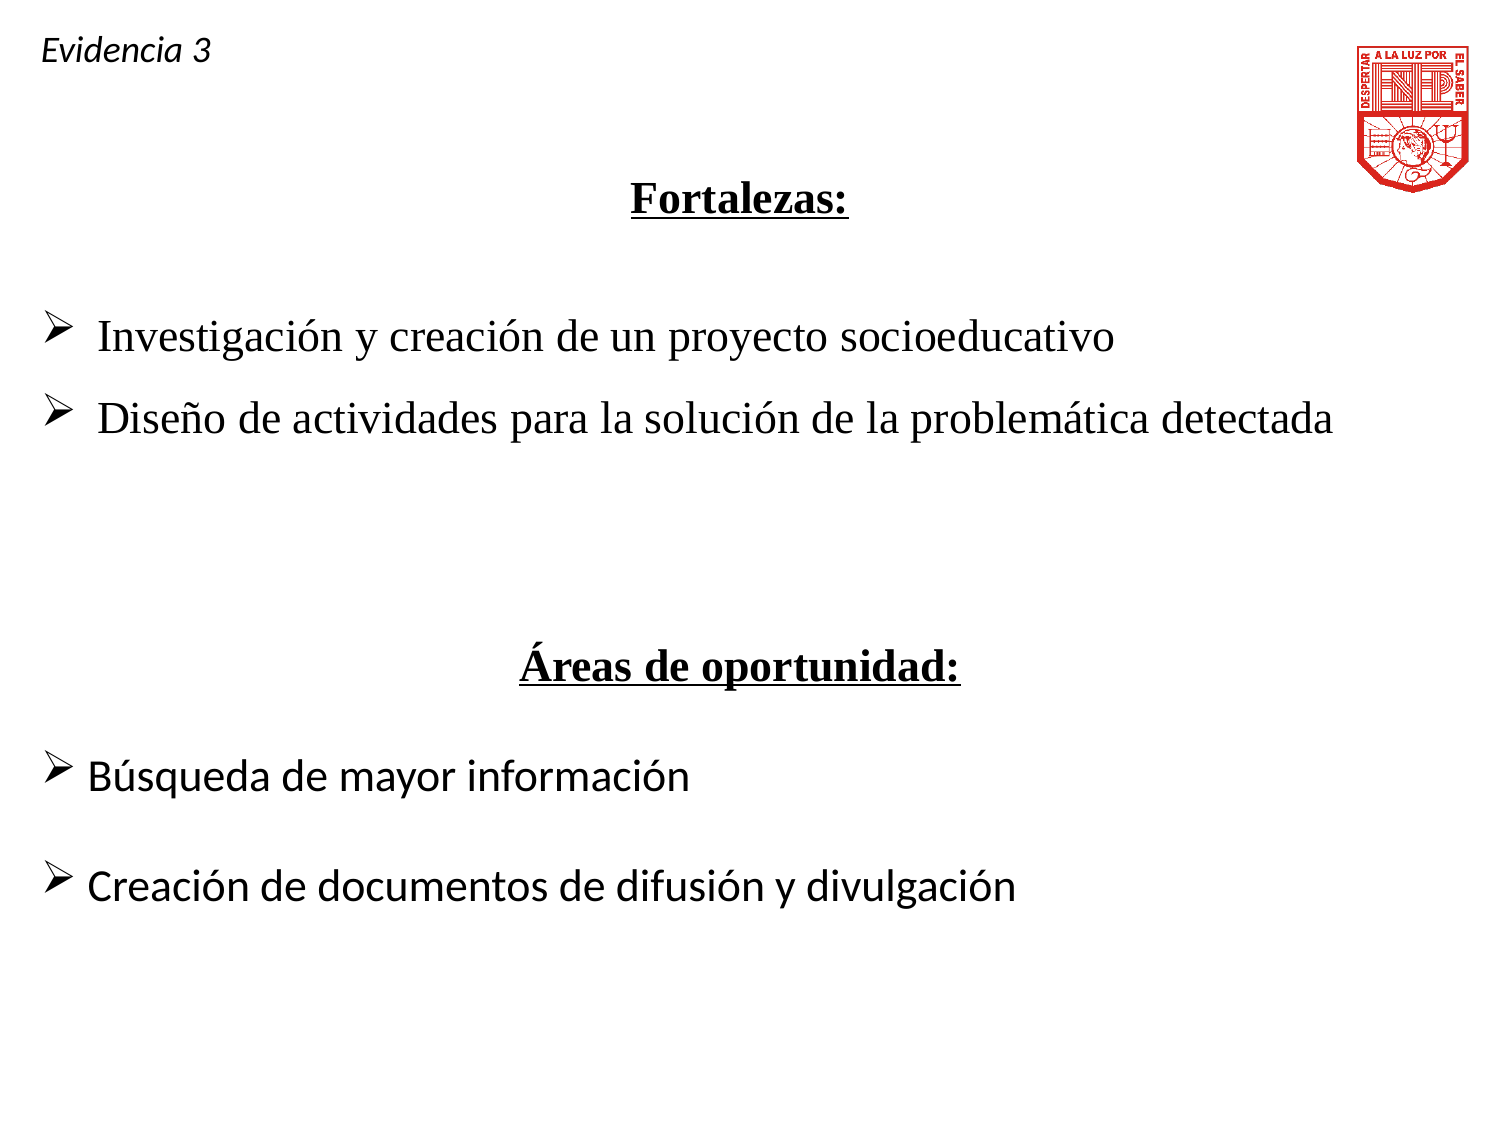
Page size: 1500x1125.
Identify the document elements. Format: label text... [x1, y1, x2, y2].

text_box Fortalezas: Investigación y creación de un proyecto socioeducativo Diseño de actividades para la solución de la problemática detectada Áreas de oportunidad: Búsqueda de mayor información Creación de documentos de difusión y divulgación [26, 160, 1455, 1063]
text_box Evidencia 3 [26, 17, 368, 78]
picture [1341, 27, 1484, 211]
